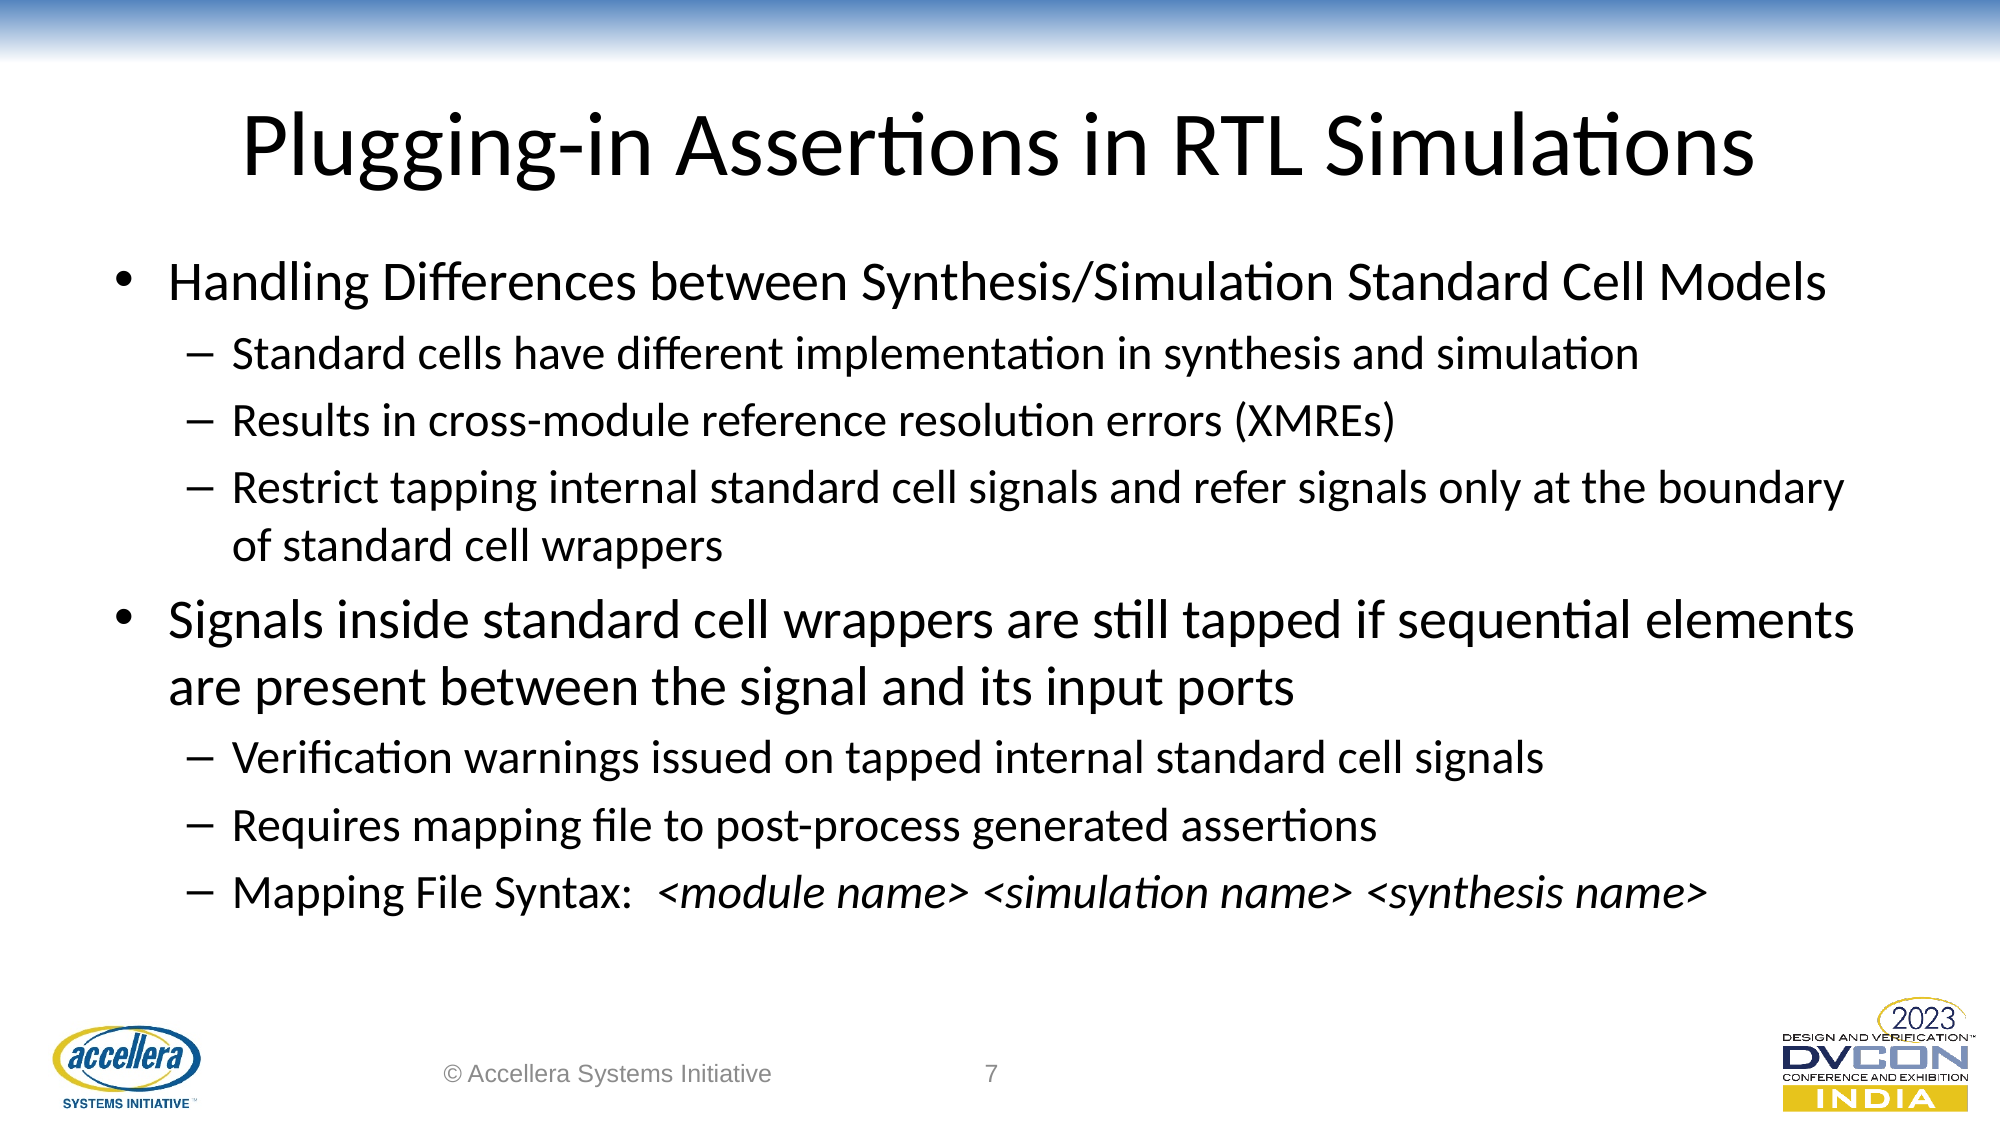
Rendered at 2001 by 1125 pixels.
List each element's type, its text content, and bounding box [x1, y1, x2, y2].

picture [1782, 996, 1976, 1112]
footer © Accellera Systems Initiative [366, 1042, 800, 1103]
title Plugging-in Assertions in RTL Simulations [99, 45, 1900, 233]
list Handling Differences between Synthesis/Simulation Standard Cell Models Standard cells have different implementation in synthesis and simulation Results in cross-module reference resolution errors (XMREs) Restrict tapping internal standard cell signals and refer signals only at the boundary of standard cell wrappers Signals inside standard cell wrappers are still tapped if sequential elements are present between the signal and its input ports Verification warnings issued on tapped internal standard cell signals Requires mapping file to post-process generated assertions Mapping File Syntax: <module name> <simulation name> <synthesis name> [99, 237, 1900, 975]
picture [48, 1021, 204, 1112]
slide_number 7 [800, 1042, 1184, 1103]
